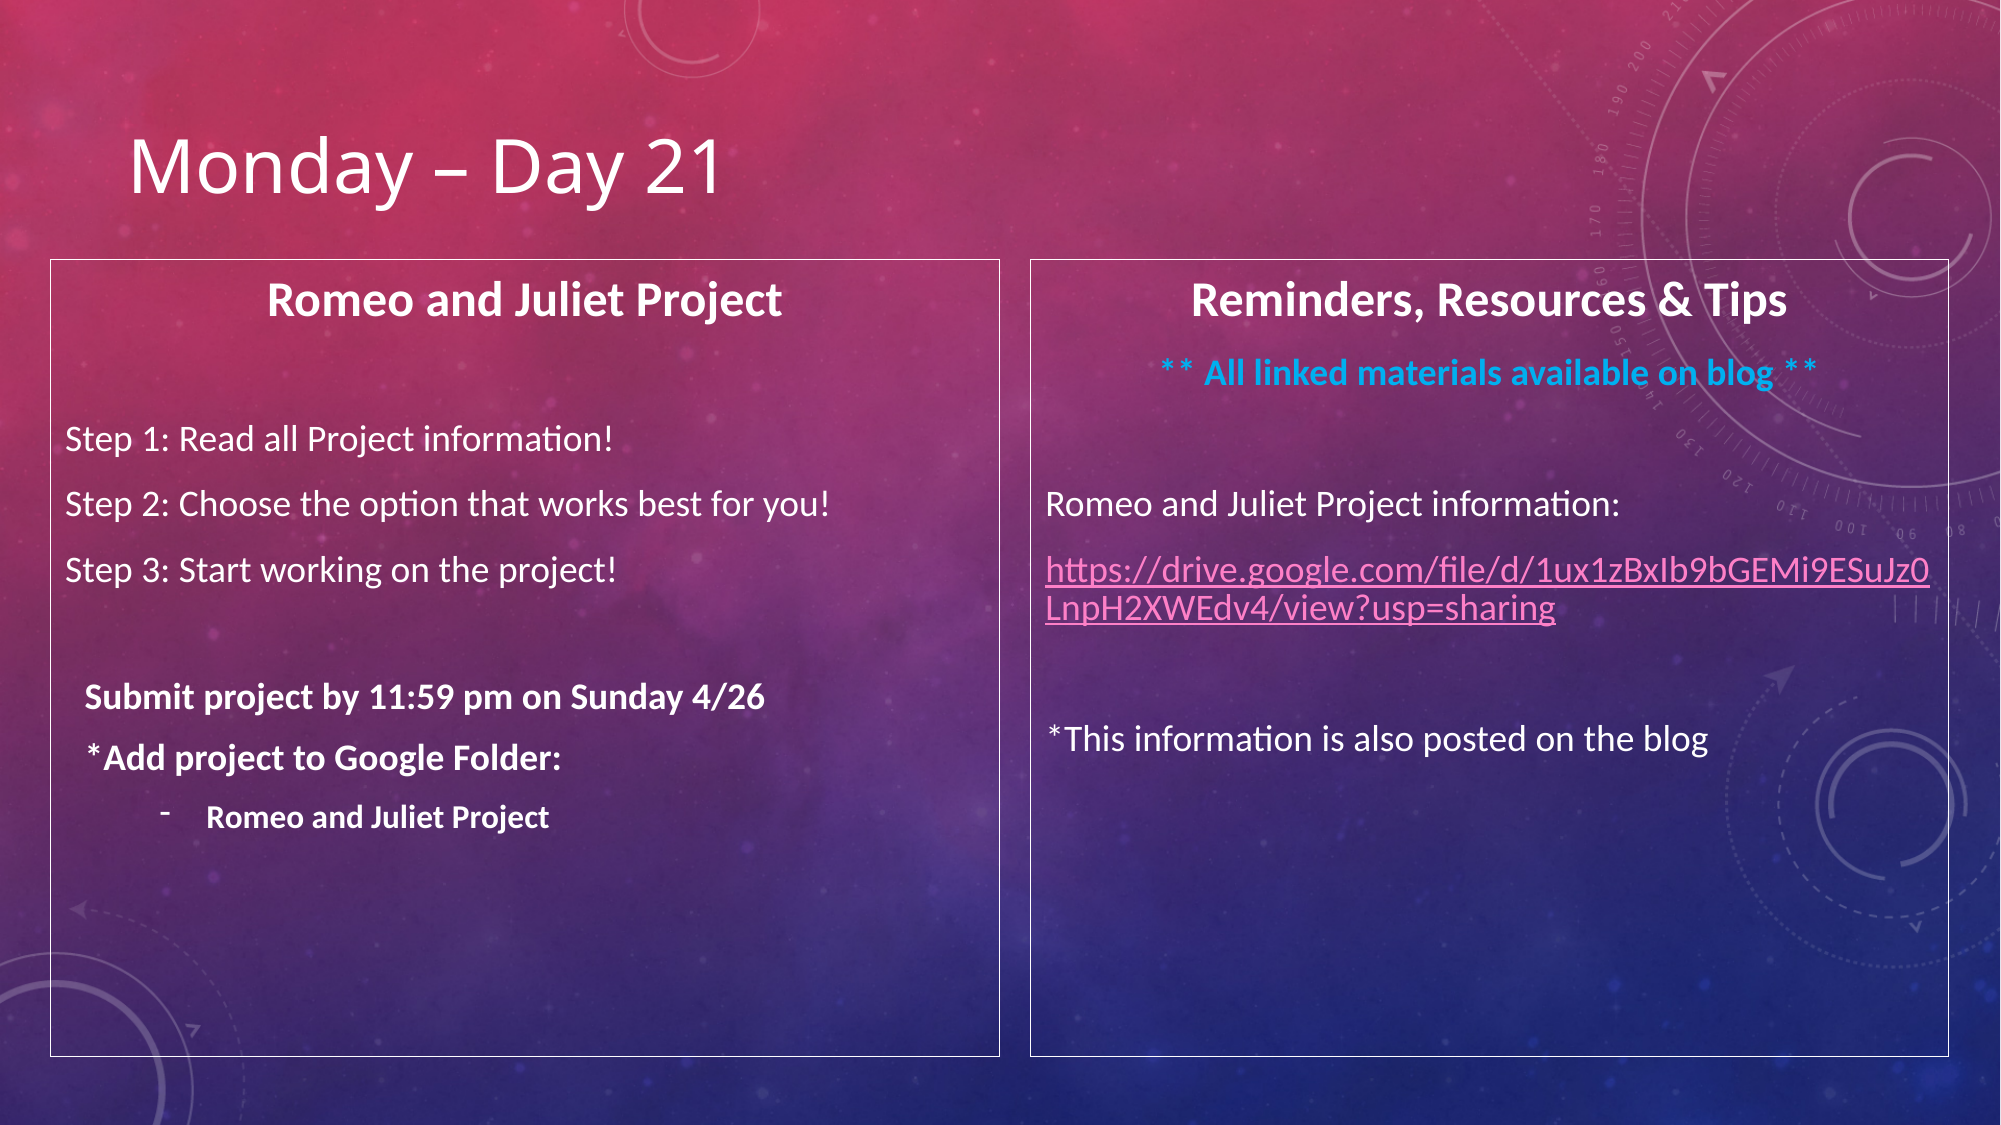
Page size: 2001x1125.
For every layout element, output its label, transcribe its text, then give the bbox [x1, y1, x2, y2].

text_box Reminders, Resources & Tips ** All linked materials available on blog ** Romeo and Juliet Project information: https://drive.google.com/file/d/1ux1zBxIb9bGEMi9ESuJz0LnpH2XWEdv4/view?usp=sharing *This information is also posted on the blog [1030, 259, 1949, 1057]
title Monday – Day 21 [112, 99, 1931, 229]
picture [0, 0, 2001, 1125]
list Romeo and Juliet Project Step 1: Read all Project information! Step 2: Choose the option that works best for you! Step 3: Start working on the project! Submit project by 11:59 pm on Sunday 4/26 *Add project to Google Folder: Romeo and Juliet Project [50, 259, 1000, 1057]
